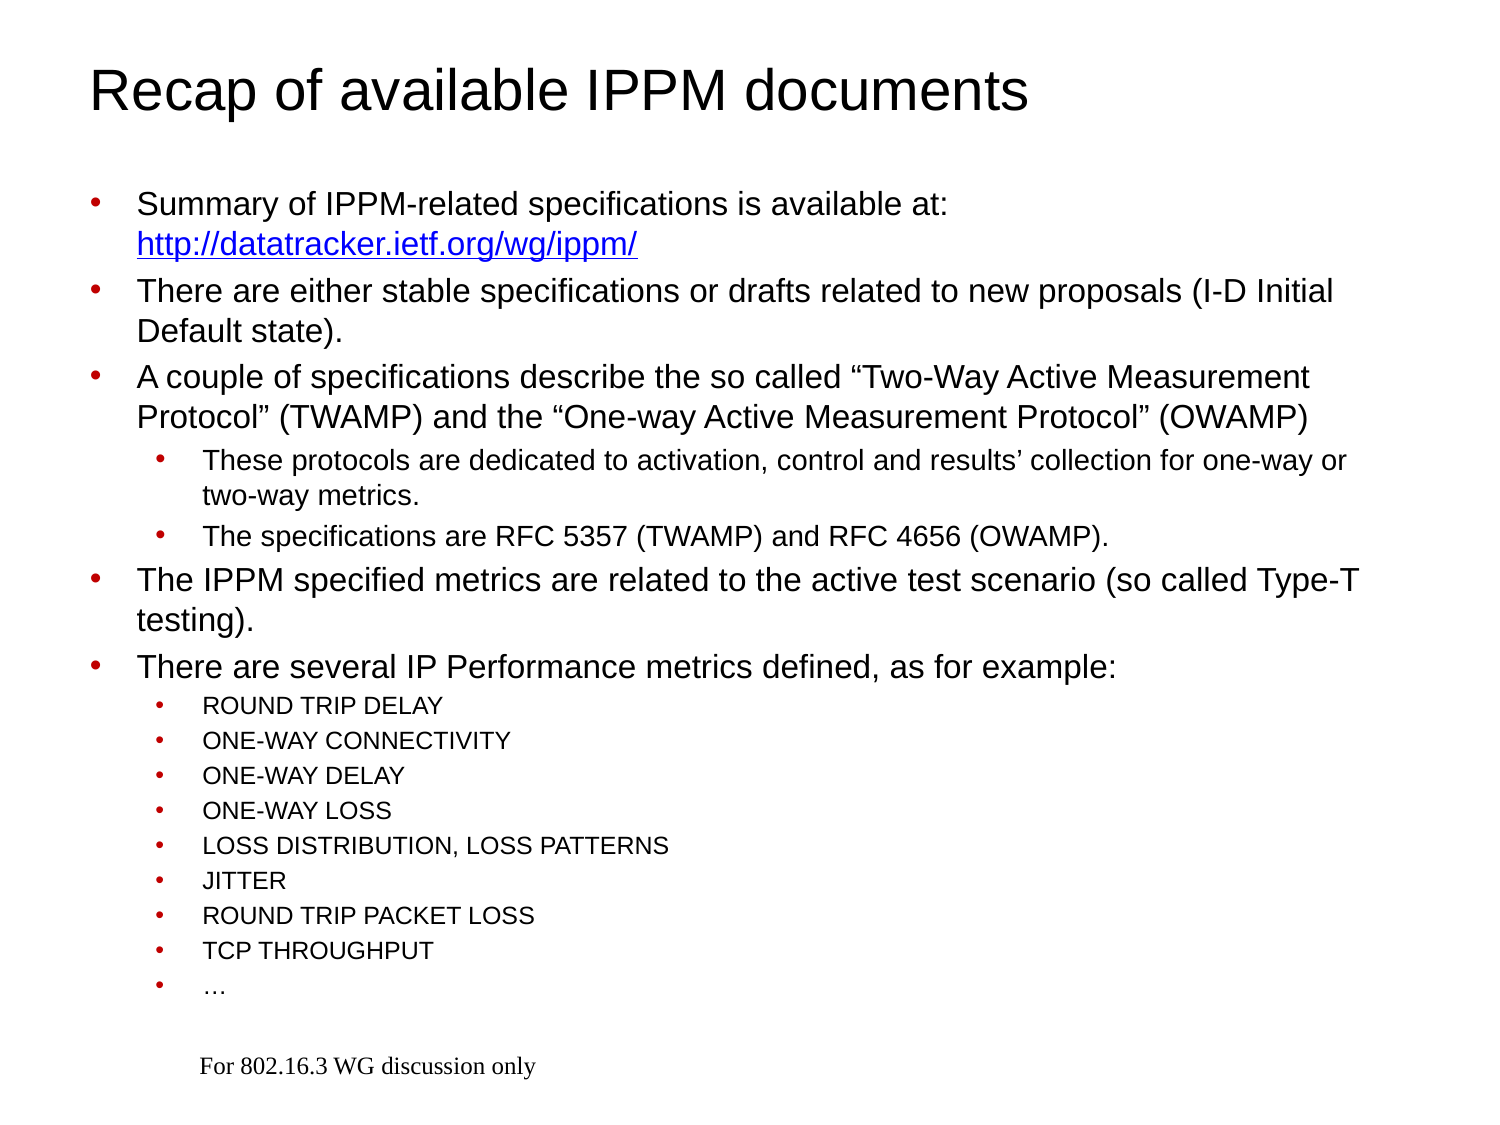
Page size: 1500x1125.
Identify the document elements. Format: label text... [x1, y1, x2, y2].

footer For 802.16.3 WG discussion only [184, 1042, 660, 1103]
title Recap of available IPPM documents [75, 45, 1425, 174]
list Summary of IPPM-related specifications is available at: http://datatracker.ietf.org/wg/ippm/ There are either stable specifications or drafts related to new proposals (I-D Initial Default state). A couple of specifications describe the so called “Two-Way Active Measurement Protocol” (TWAMP) and the “One-way Active Measurement Protocol” (OWAMP) These protocols are dedicated to activation, control and results’ collection for one-way or two-way metrics. The specifications are RFC 5357 (TWAMP) and RFC 4656 (OWAMP). The IPPM specified metrics are related to the active test scenario (so called Type-T testing). There are several IP Performance metrics defined, as for example: ROUND TRIP DELAY ONE-WAY CONNECTIVITY ONE-WAY DELAY ONE-WAY LOSS LOSS DISTRIBUTION, LOSS PATTERNS JITTER ROUND TRIP PACKET LOSS TCP THROUGHPUT … [75, 174, 1425, 988]
